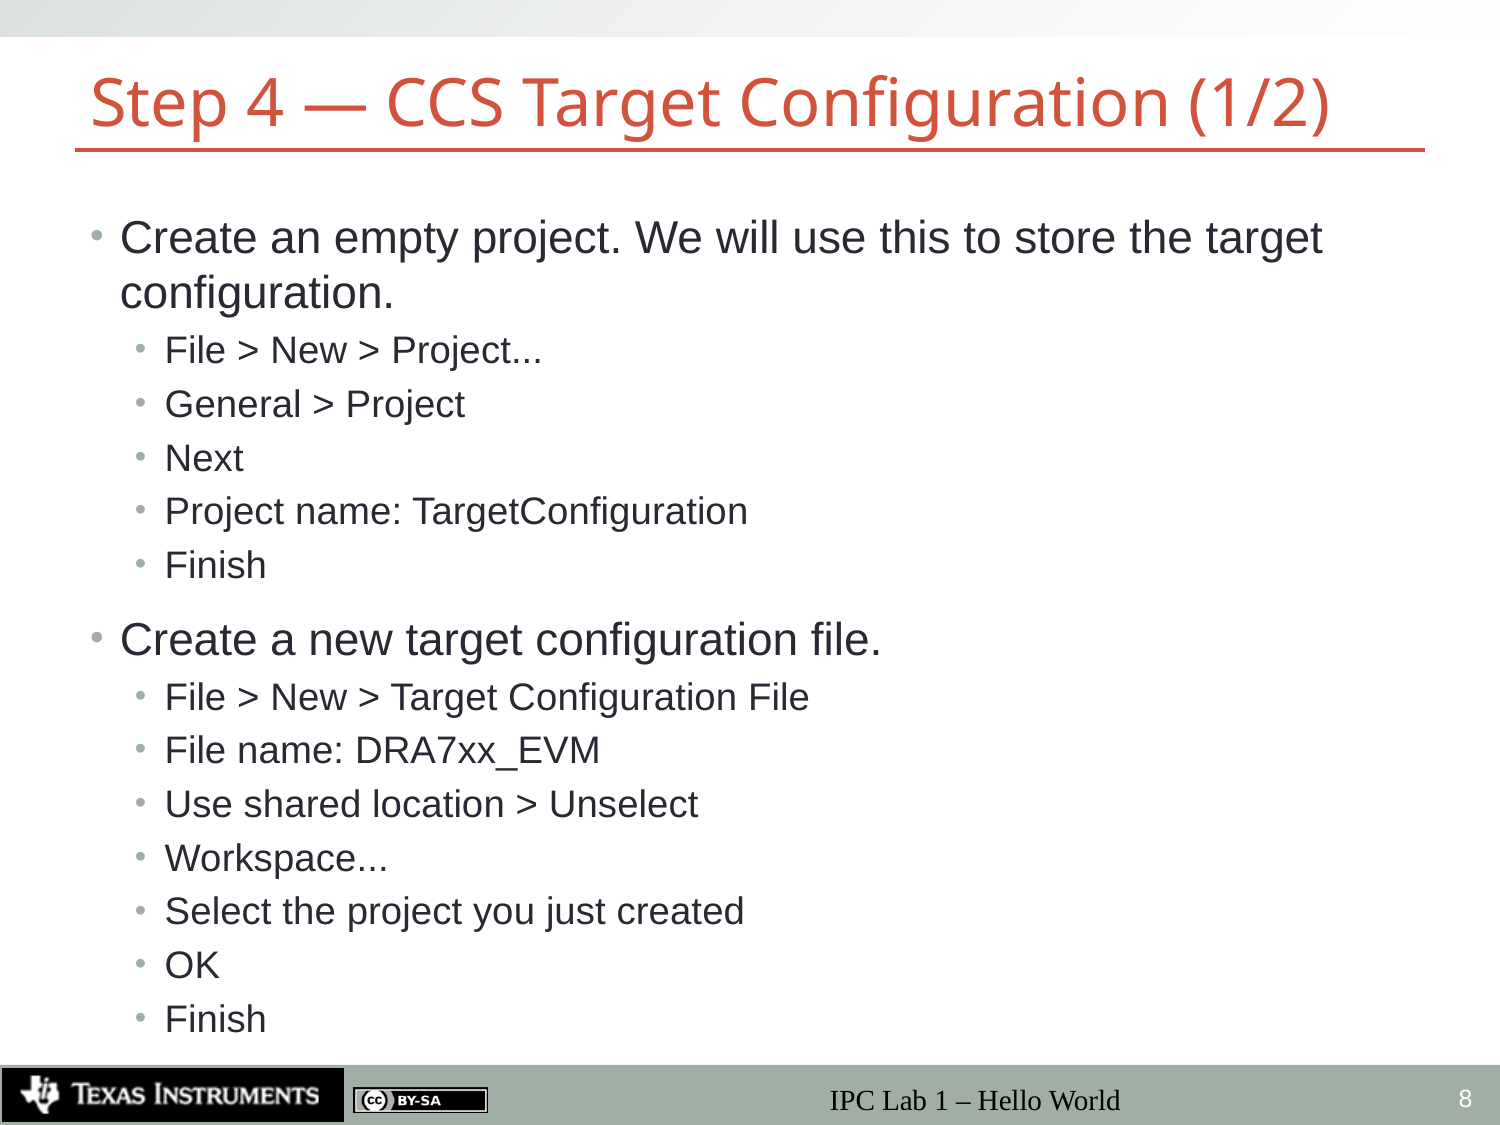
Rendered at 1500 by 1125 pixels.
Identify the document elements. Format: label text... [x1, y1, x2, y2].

picture [2, 1068, 344, 1122]
footer IPC Lab 1 – Hello World [637, 1071, 1313, 1125]
title Step 4 — CCS Target Configuration (1/2) [75, 37, 1425, 163]
picture [353, 1087, 488, 1113]
list Create an empty project. We will use this to store the target configuration. File > New > Project... General > Project Next Project name: TargetConfiguration Finish Create a new target configuration file. File > New > Target Configuration File File name: DRA7xx_EVM Use shared location > Unselect Workspace... Select the project you just created OK Finish [75, 200, 1425, 1050]
slide_number 8 [1313, 1071, 1488, 1125]
